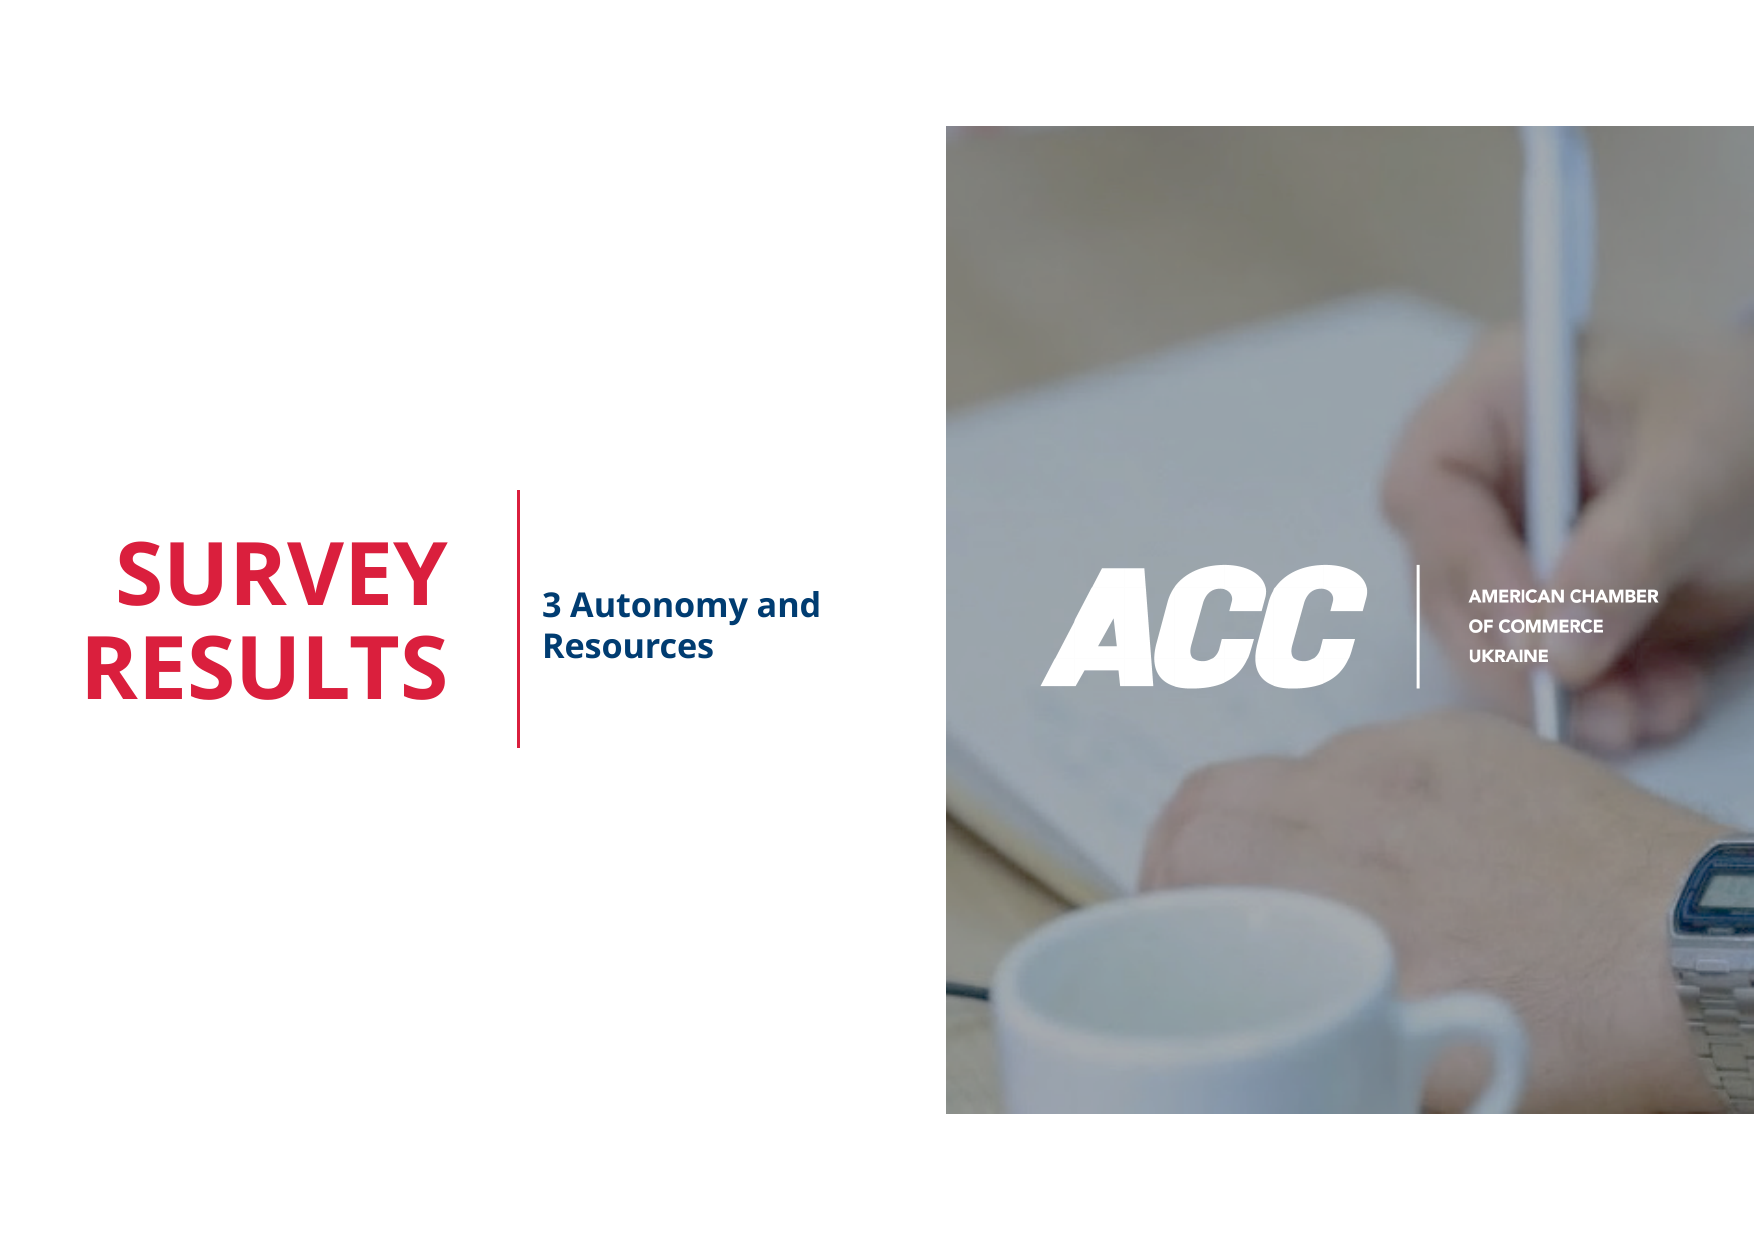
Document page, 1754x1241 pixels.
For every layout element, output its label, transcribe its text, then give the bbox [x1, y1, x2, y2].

text_box SURVEY RESULTS [18, 438, 449, 811]
picture [946, 126, 1754, 1114]
text_box 3 Autonomy and Resources [542, 552, 911, 695]
